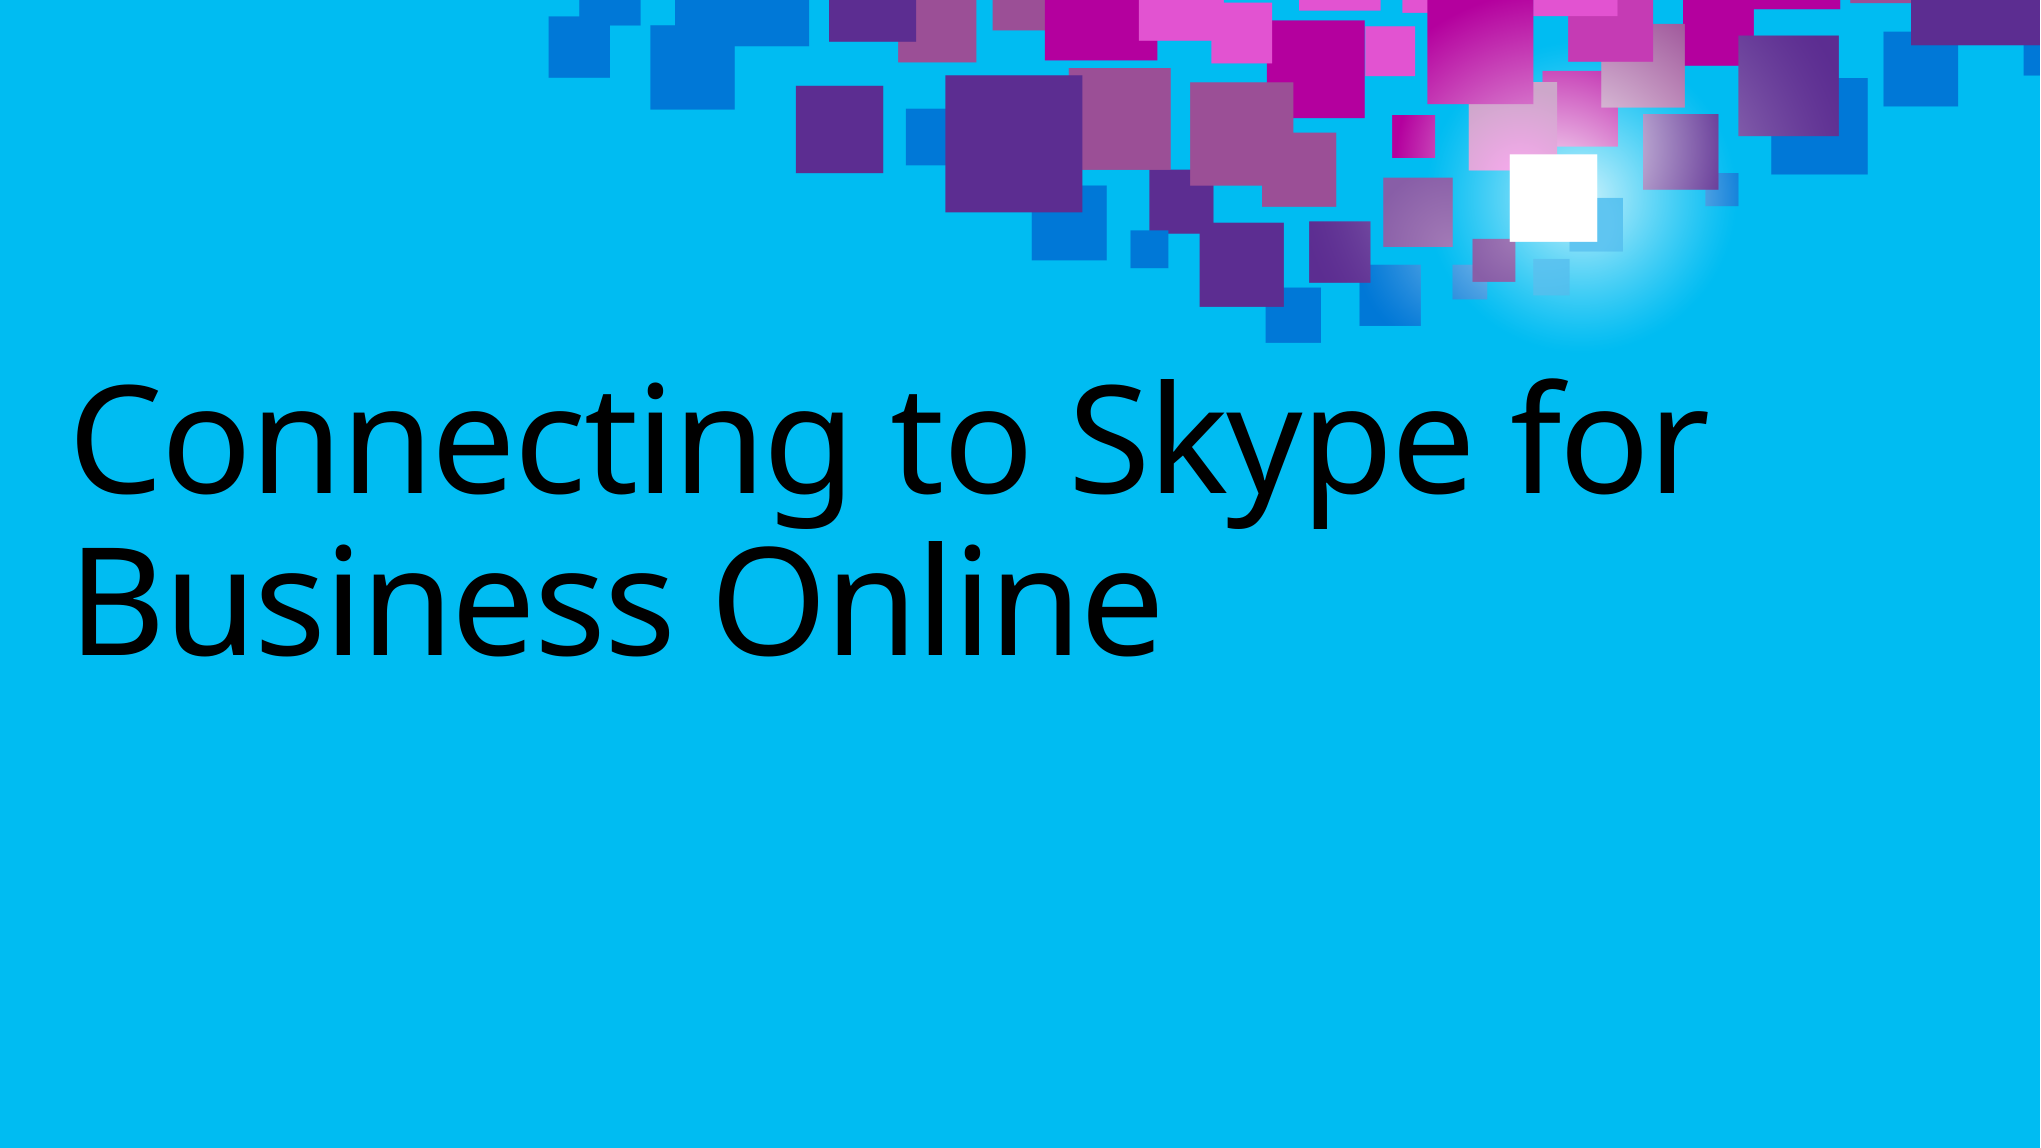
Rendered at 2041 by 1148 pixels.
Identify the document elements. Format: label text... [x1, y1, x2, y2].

picture [550, 0, 640, 77]
picture [1310, 222, 1420, 325]
picture [1384, 0, 1867, 331]
title Connecting to Skype for Business Online [45, 348, 1996, 707]
picture [907, 0, 1415, 342]
picture [1851, 0, 2040, 105]
picture [797, 86, 883, 172]
picture [830, 0, 976, 62]
picture [1300, 0, 1380, 10]
picture [1393, 116, 1435, 157]
picture [651, 0, 808, 108]
